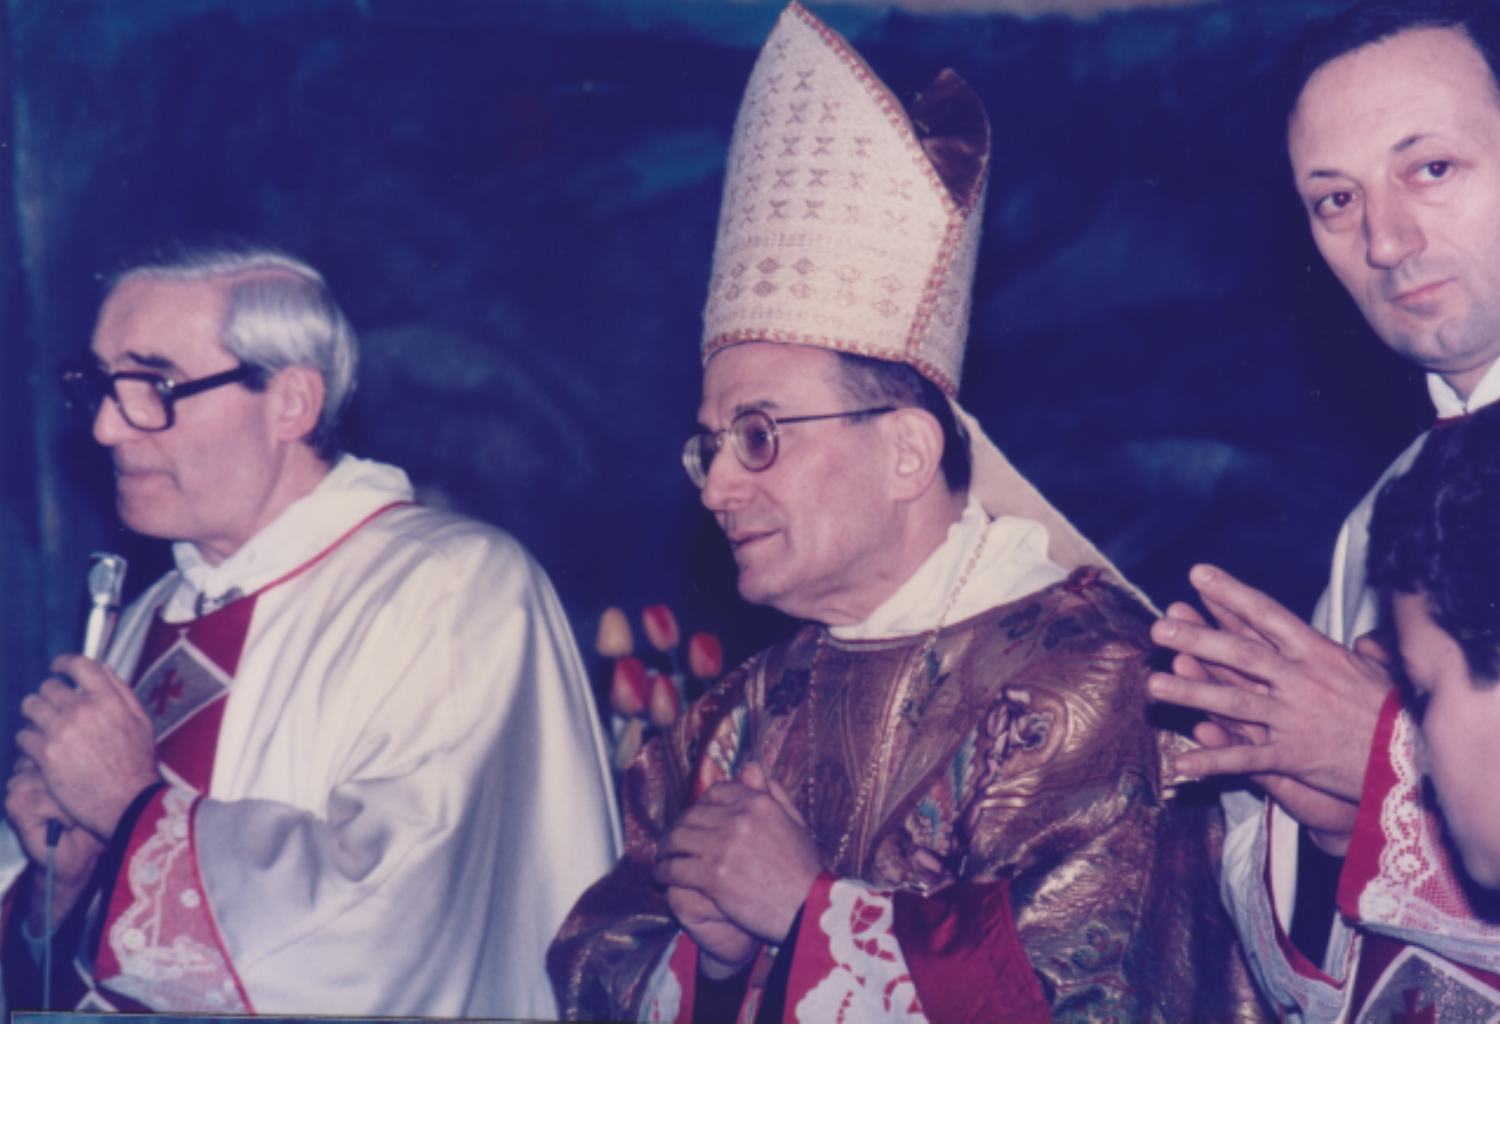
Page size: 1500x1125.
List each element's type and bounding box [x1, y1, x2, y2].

list [0, 0, 1500, 1024]
